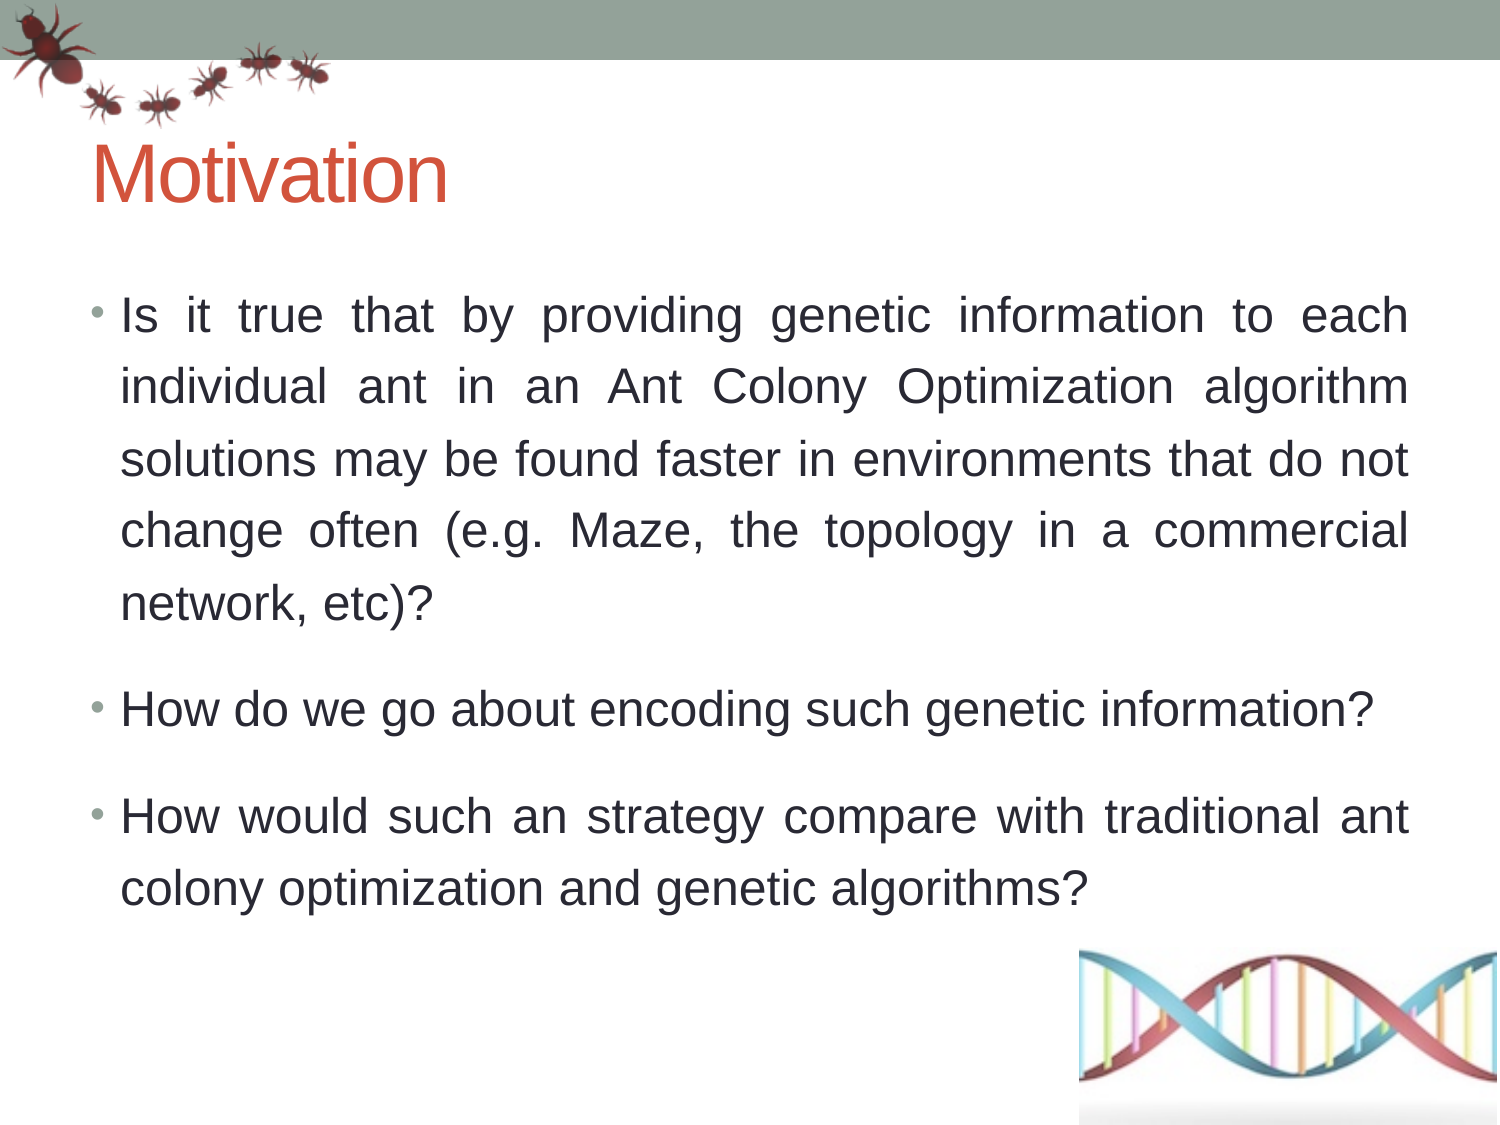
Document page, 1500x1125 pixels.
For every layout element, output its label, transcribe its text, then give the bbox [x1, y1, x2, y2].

list Is it true that by providing genetic information to each individual ant in an Ant Colony Optimization algorithm solutions may be found faster in environments that do not change often (e.g. Maze, the topology in a commercial network, etc)? How do we go about encoding such genetic information? How would such an strategy compare with traditional ant colony optimization and genetic algorithms? [75, 262, 1425, 1063]
title Motivation [75, 87, 1425, 250]
